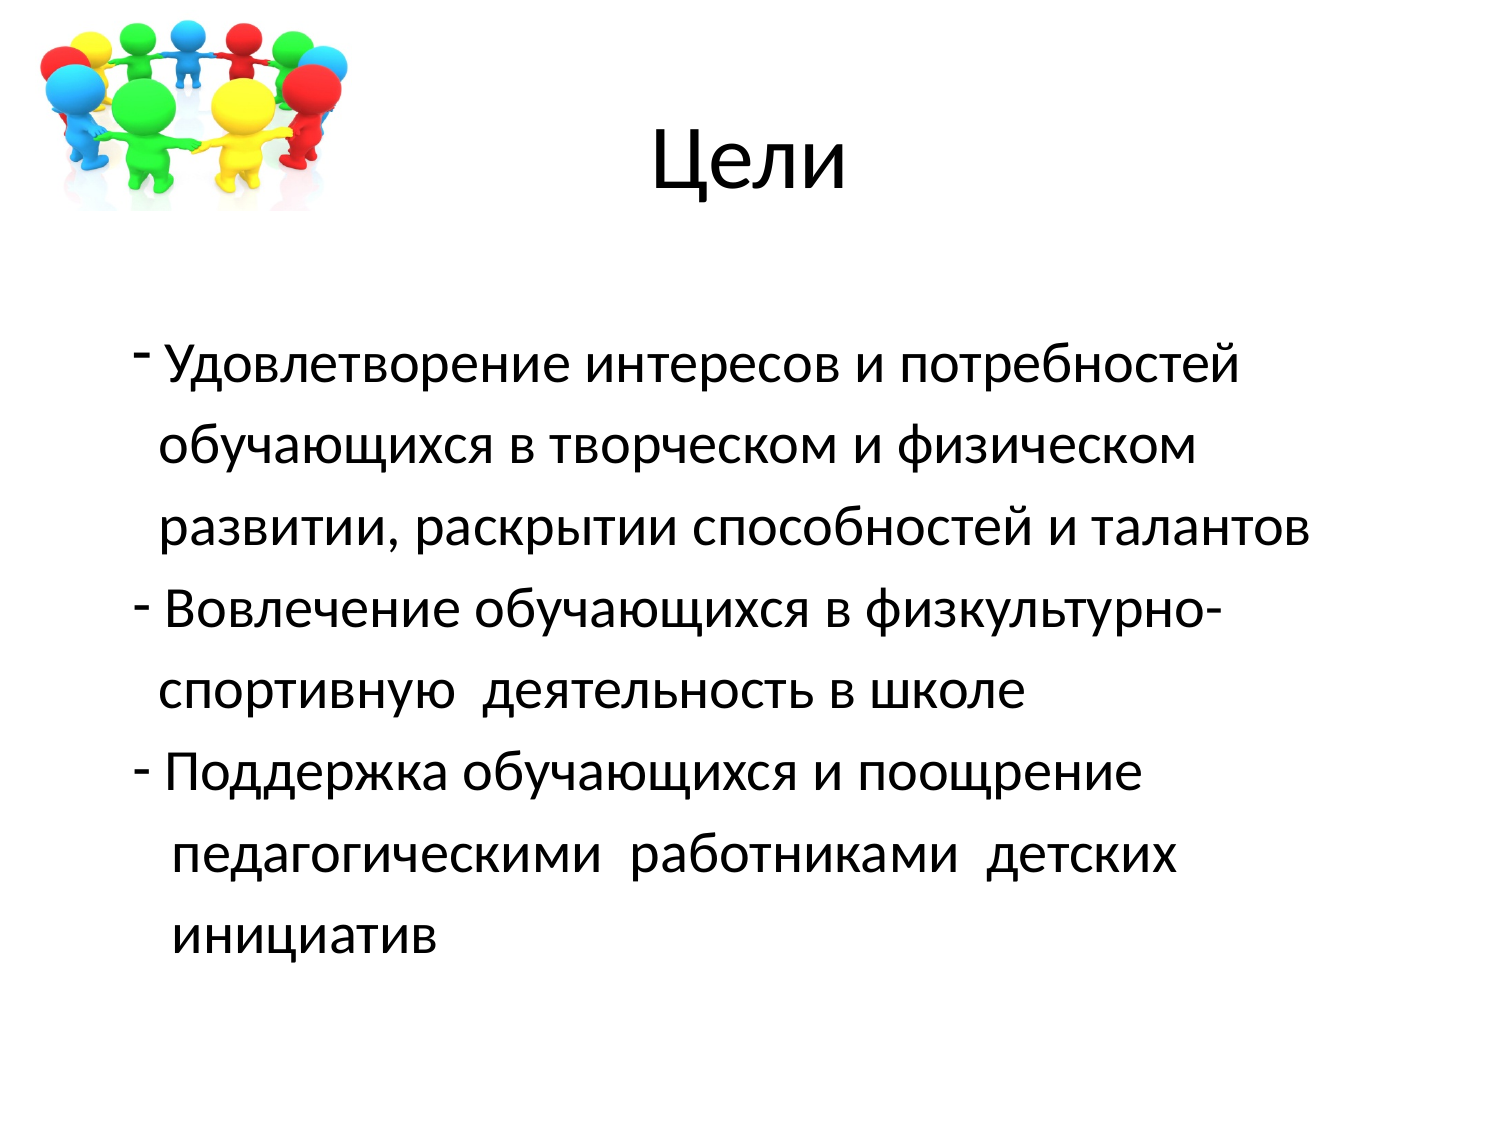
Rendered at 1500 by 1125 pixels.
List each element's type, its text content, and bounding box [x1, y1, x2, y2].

subtitle Удовлетворение интересов и потребностей обучающихся в творческом и физическом развитии, раскрытии способностей и талантов Вовлечение обучающихся в физкультурно- спортивную деятельность в школе Поддержка обучающихся и поощрение педагогическими работниками детских инициатив [117, 316, 1372, 961]
picture [34, 0, 352, 212]
title Цели [112, 70, 1388, 235]
